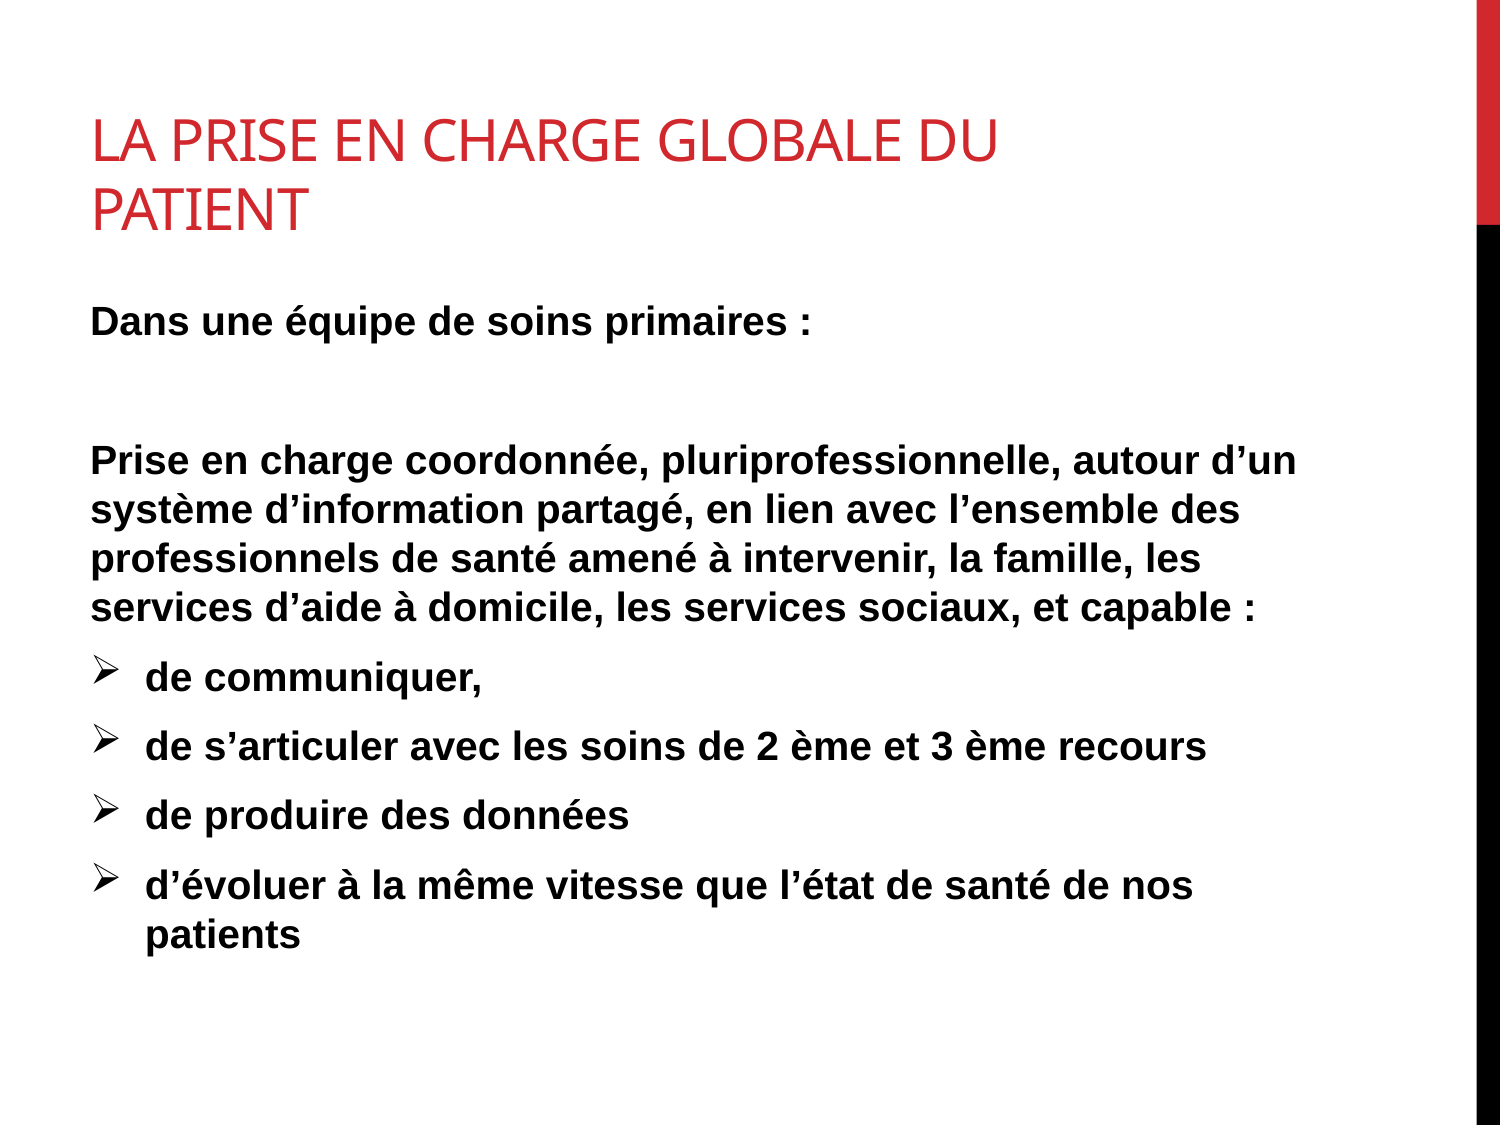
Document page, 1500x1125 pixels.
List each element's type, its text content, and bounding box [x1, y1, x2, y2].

title La prise en charge globale du patient [75, 25, 1025, 250]
list Dans une équipe de soins primaires : Prise en charge coordonnée, pluriprofessionnelle, autour d’un système d’information partagé, en lien avec l’ensemble des professionnels de santé amené à intervenir, la famille, les services d’aide à domicile, les services sociaux, et capable : de communiquer, de s’articuler avec les soins de 2 ème et 3 ème recours de produire des données d’évoluer à la même vitesse que l’état de santé de nos patients [75, 287, 1325, 1005]
